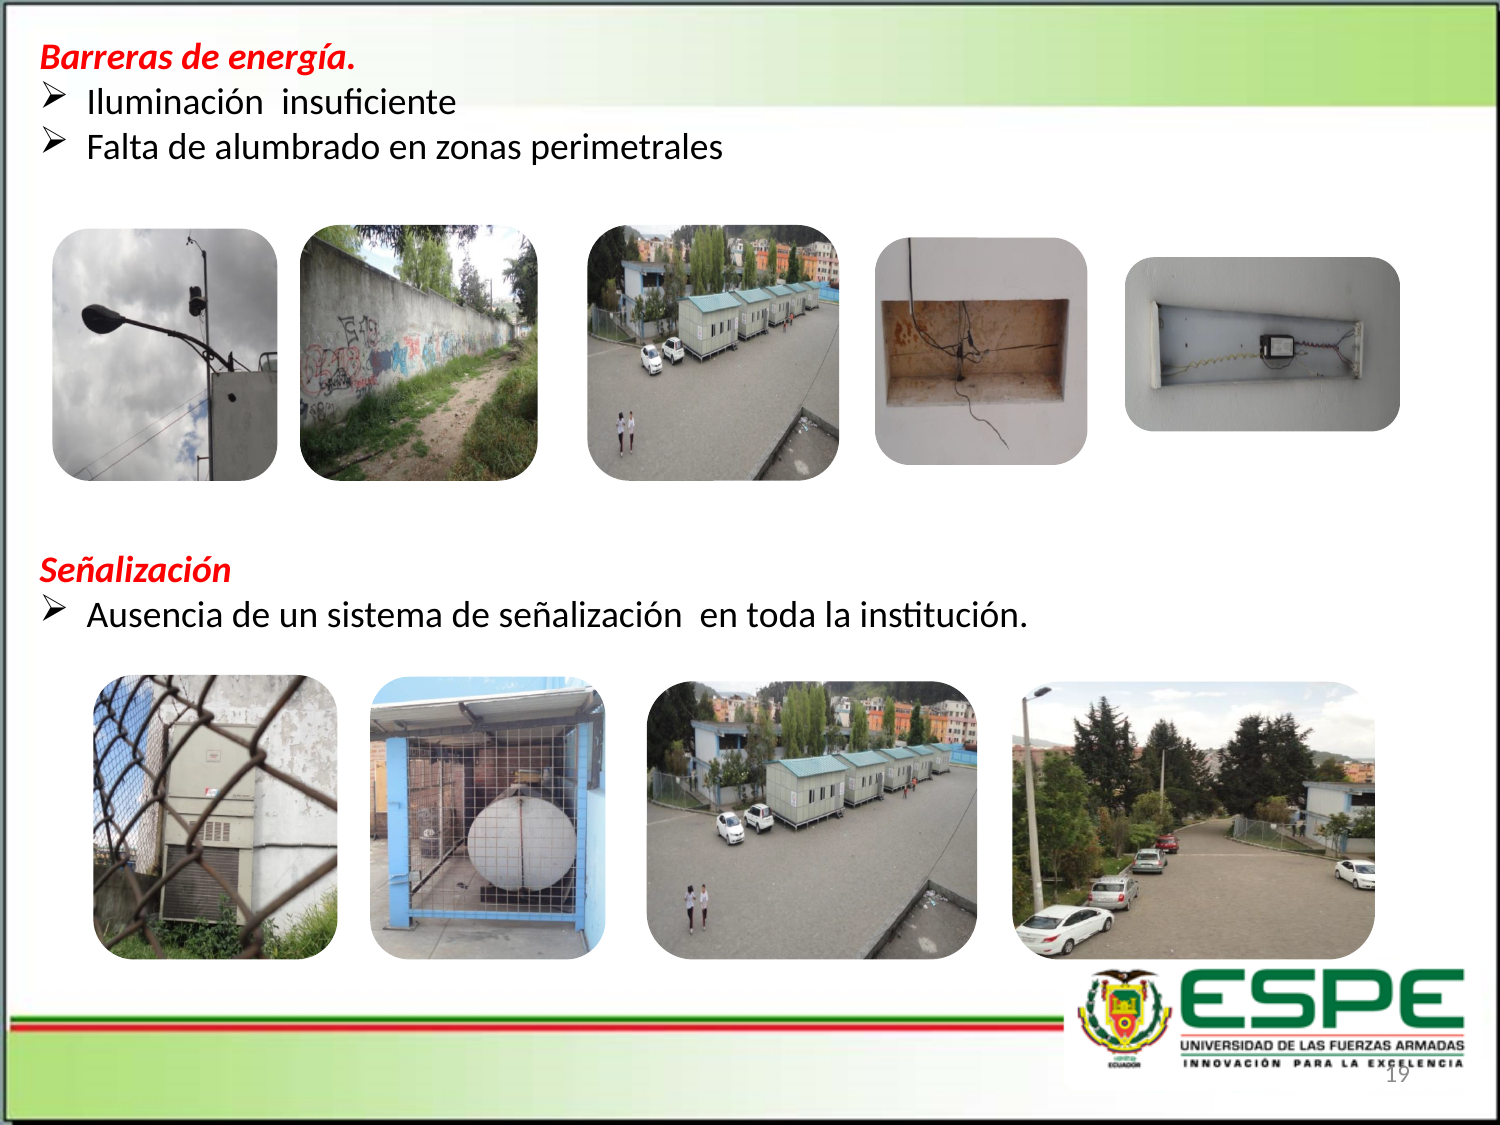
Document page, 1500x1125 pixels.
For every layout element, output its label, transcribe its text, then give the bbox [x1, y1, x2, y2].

text_box Barreras de energía. Iluminación insuficiente Falta de alumbrado en zonas perimetrales [24, 24, 1463, 175]
slide_number 19 [1074, 1042, 1425, 1103]
picture [0, 0, 1500, 1125]
text_box Señalización Ausencia de un sistema de señalización en toda la institución. [24, 537, 1225, 643]
